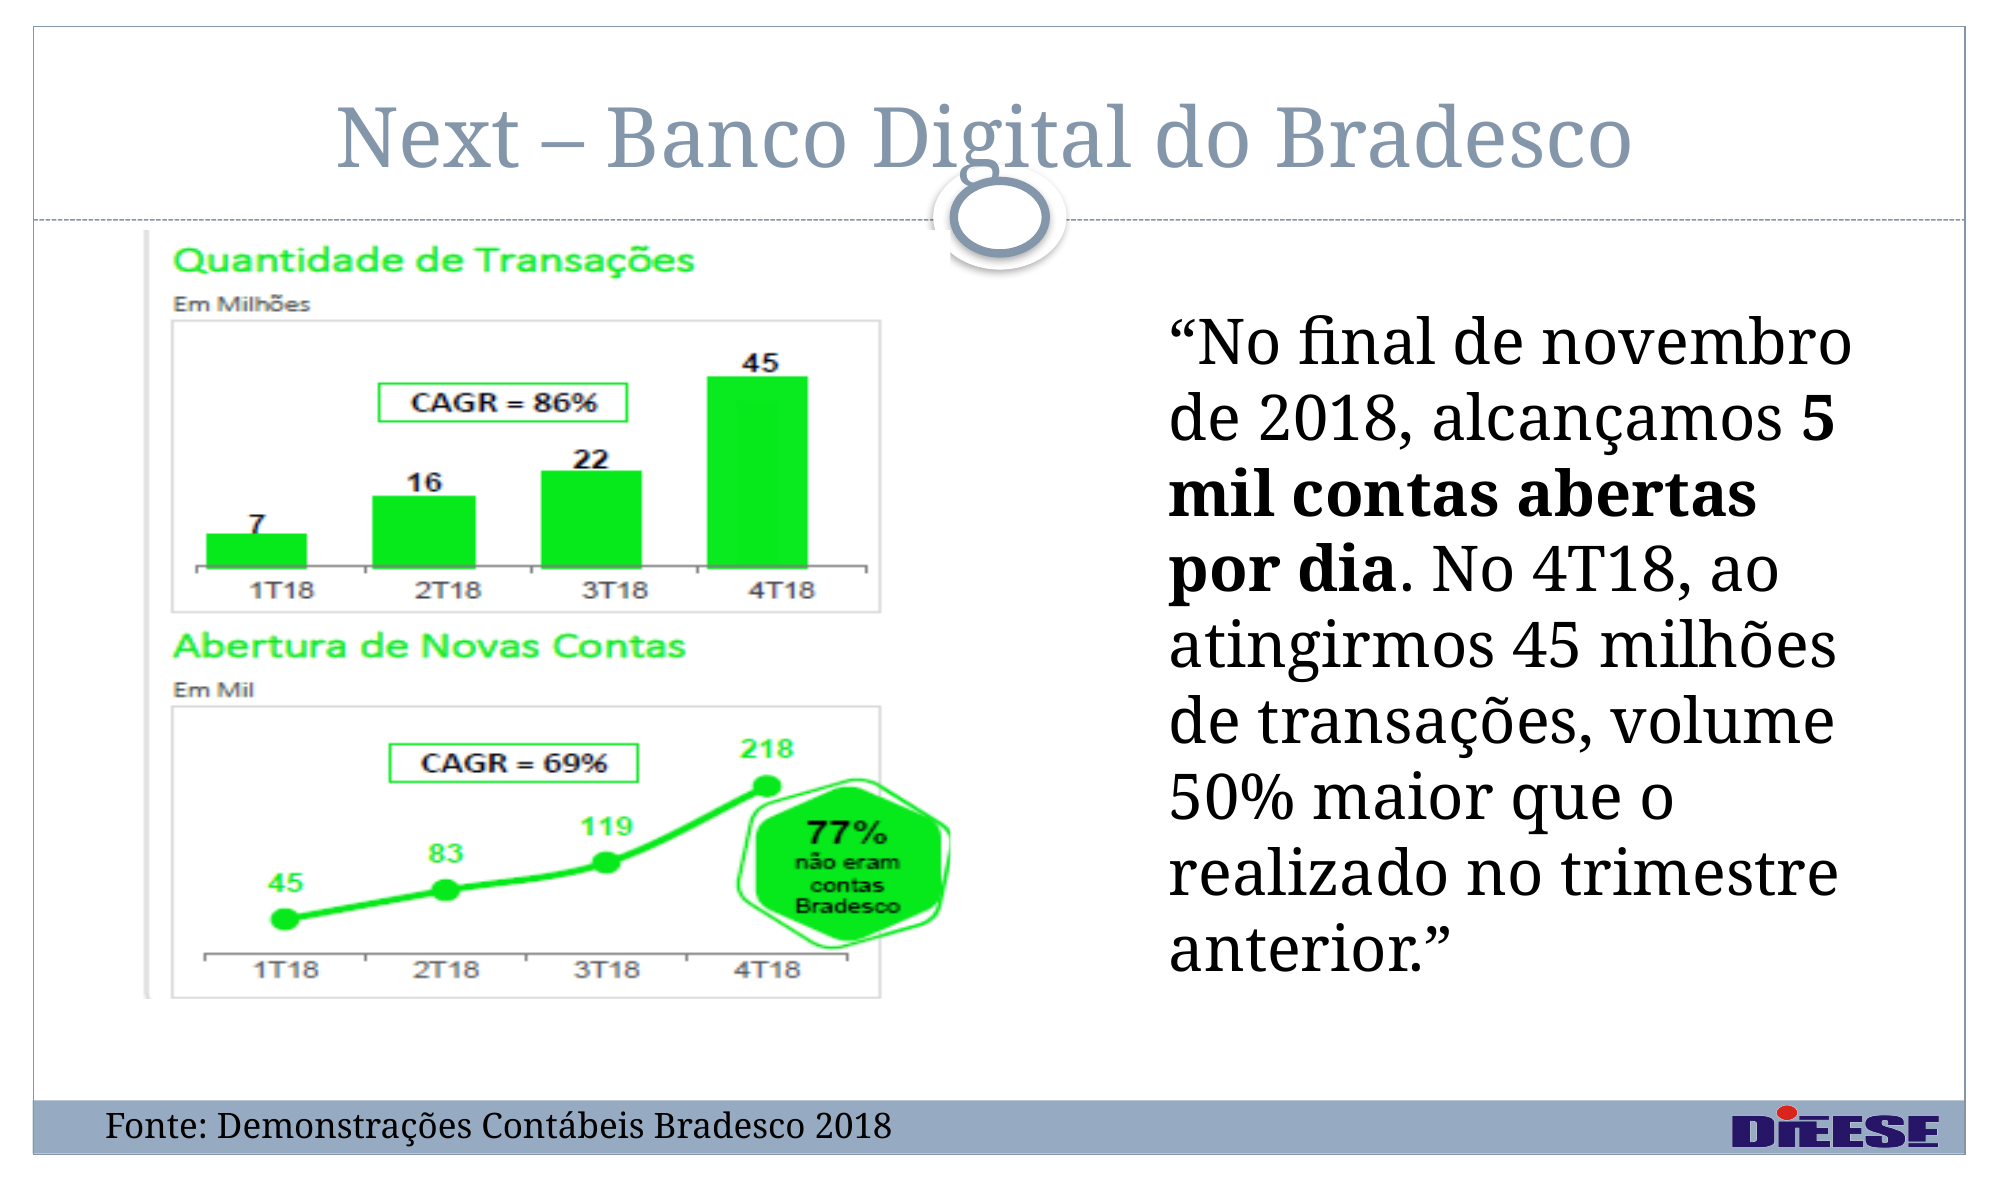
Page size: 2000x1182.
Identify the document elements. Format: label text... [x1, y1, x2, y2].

text_box Fonte: Demonstrações Contábeis Bradesco 2018 [90, 1096, 1331, 1154]
title Next – Banco Digital do Bradesco [280, 69, 1691, 194]
picture [1732, 1105, 1939, 1148]
picture [137, 230, 951, 999]
list “No final de novembro de 2018, alcançamos 5 mil contas abertas por dia. No 4T18, ao atingirmos 45 milhões de transações, volume 50% maior que o realizado no trimestre anterior.” [1150, 292, 1891, 1002]
